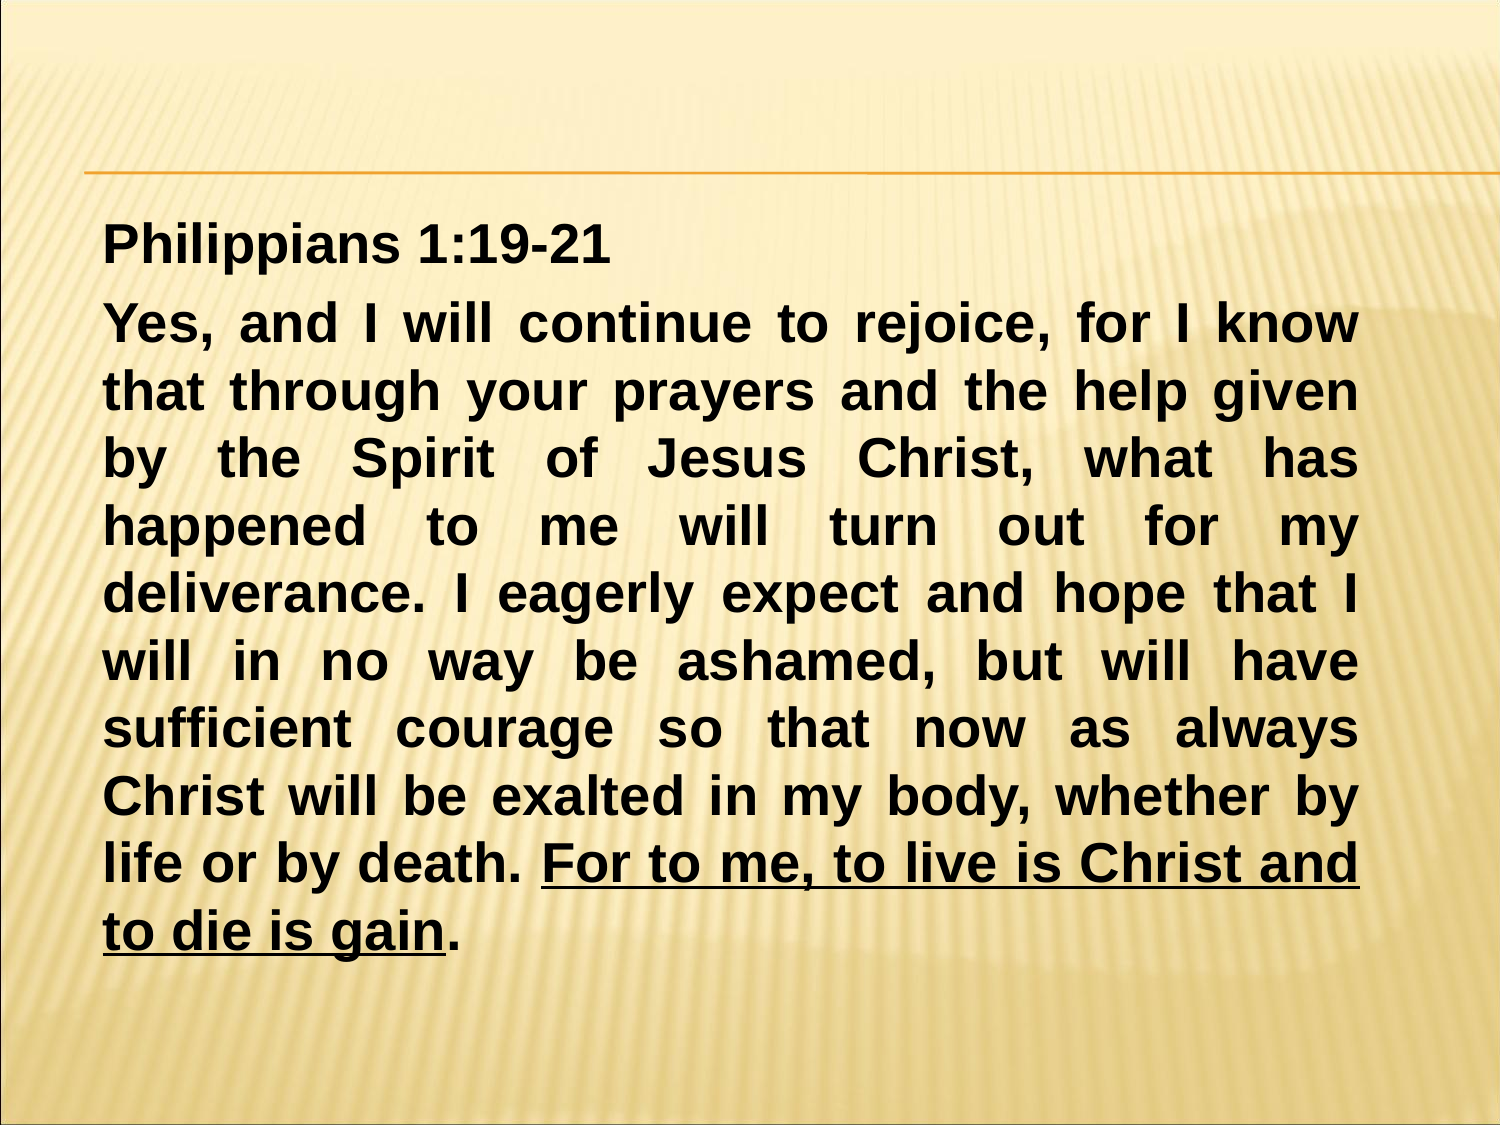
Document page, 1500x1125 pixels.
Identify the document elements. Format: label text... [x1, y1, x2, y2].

list Philippians 1:19-21 Yes, and I will continue to rejoice, for I know that through your prayers and the help given by the Spirit of Jesus Christ, what has happened to me will turn out for my deliverance. I eagerly expect and hope that I will in no way be ashamed, but will have sufficient courage so that now as always Christ will be exalted in my body, whether by life or by death. For to me, to live is Christ and to die is gain. [87, 200, 1375, 1125]
picture [0, 0, 1500, 1125]
